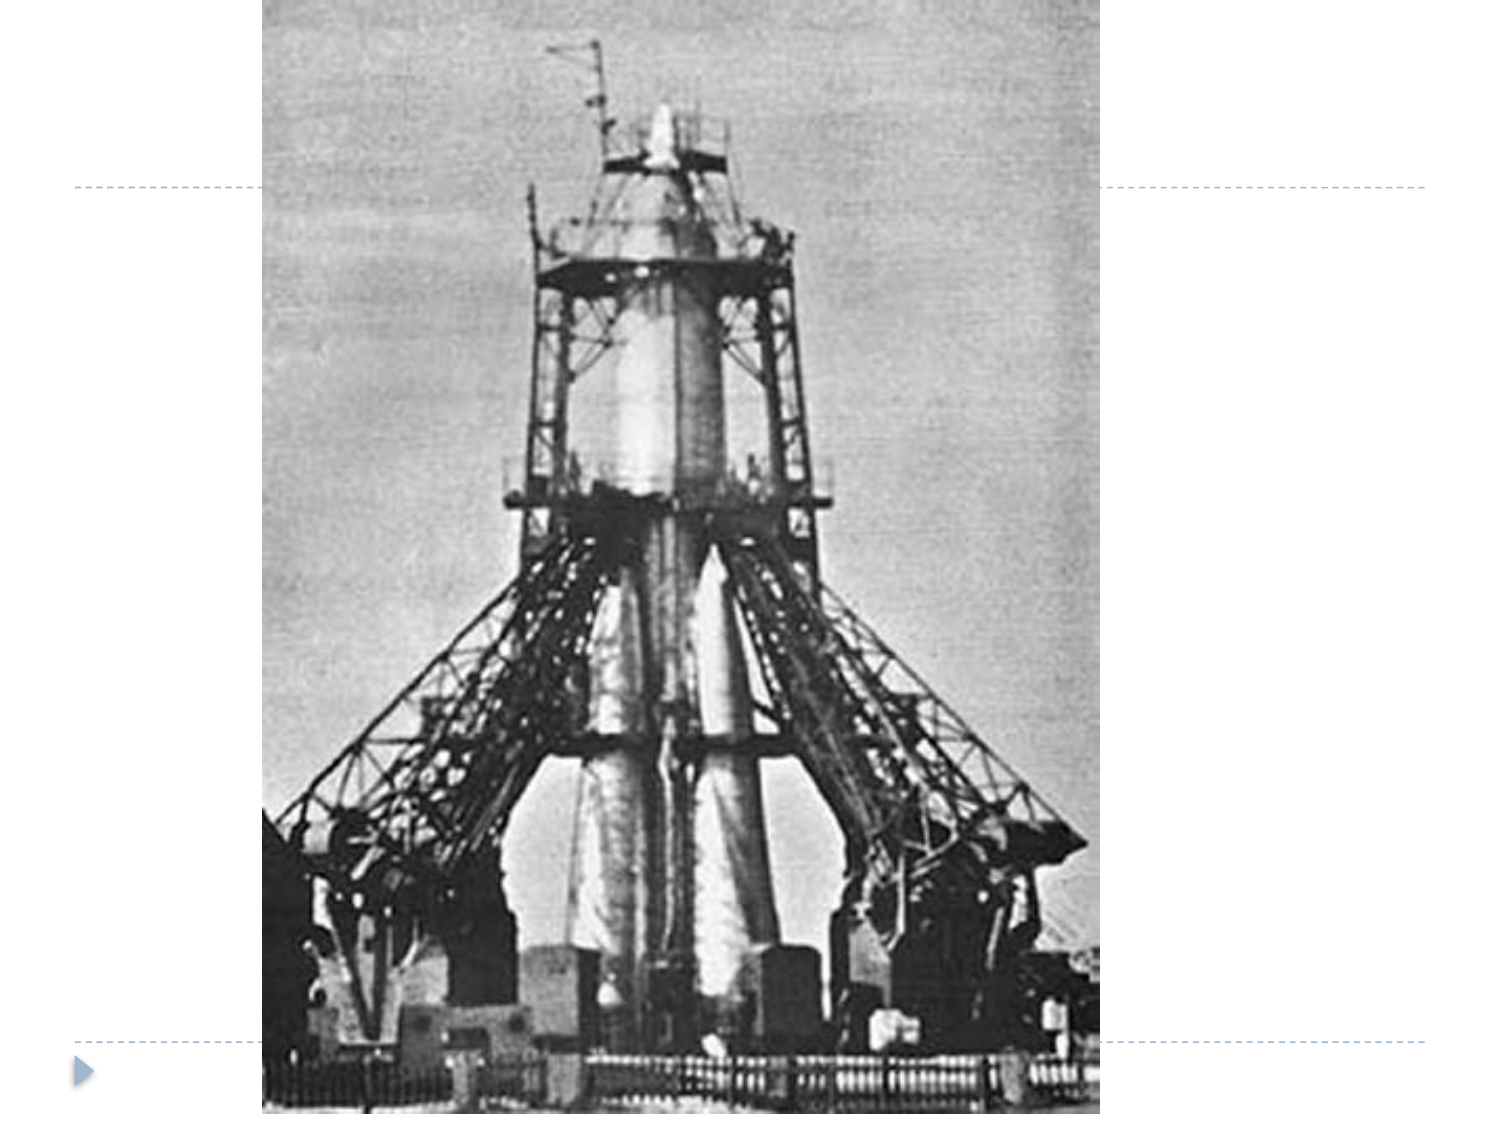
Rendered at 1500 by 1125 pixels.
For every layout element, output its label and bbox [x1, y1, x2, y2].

list [262, 0, 1101, 1115]
